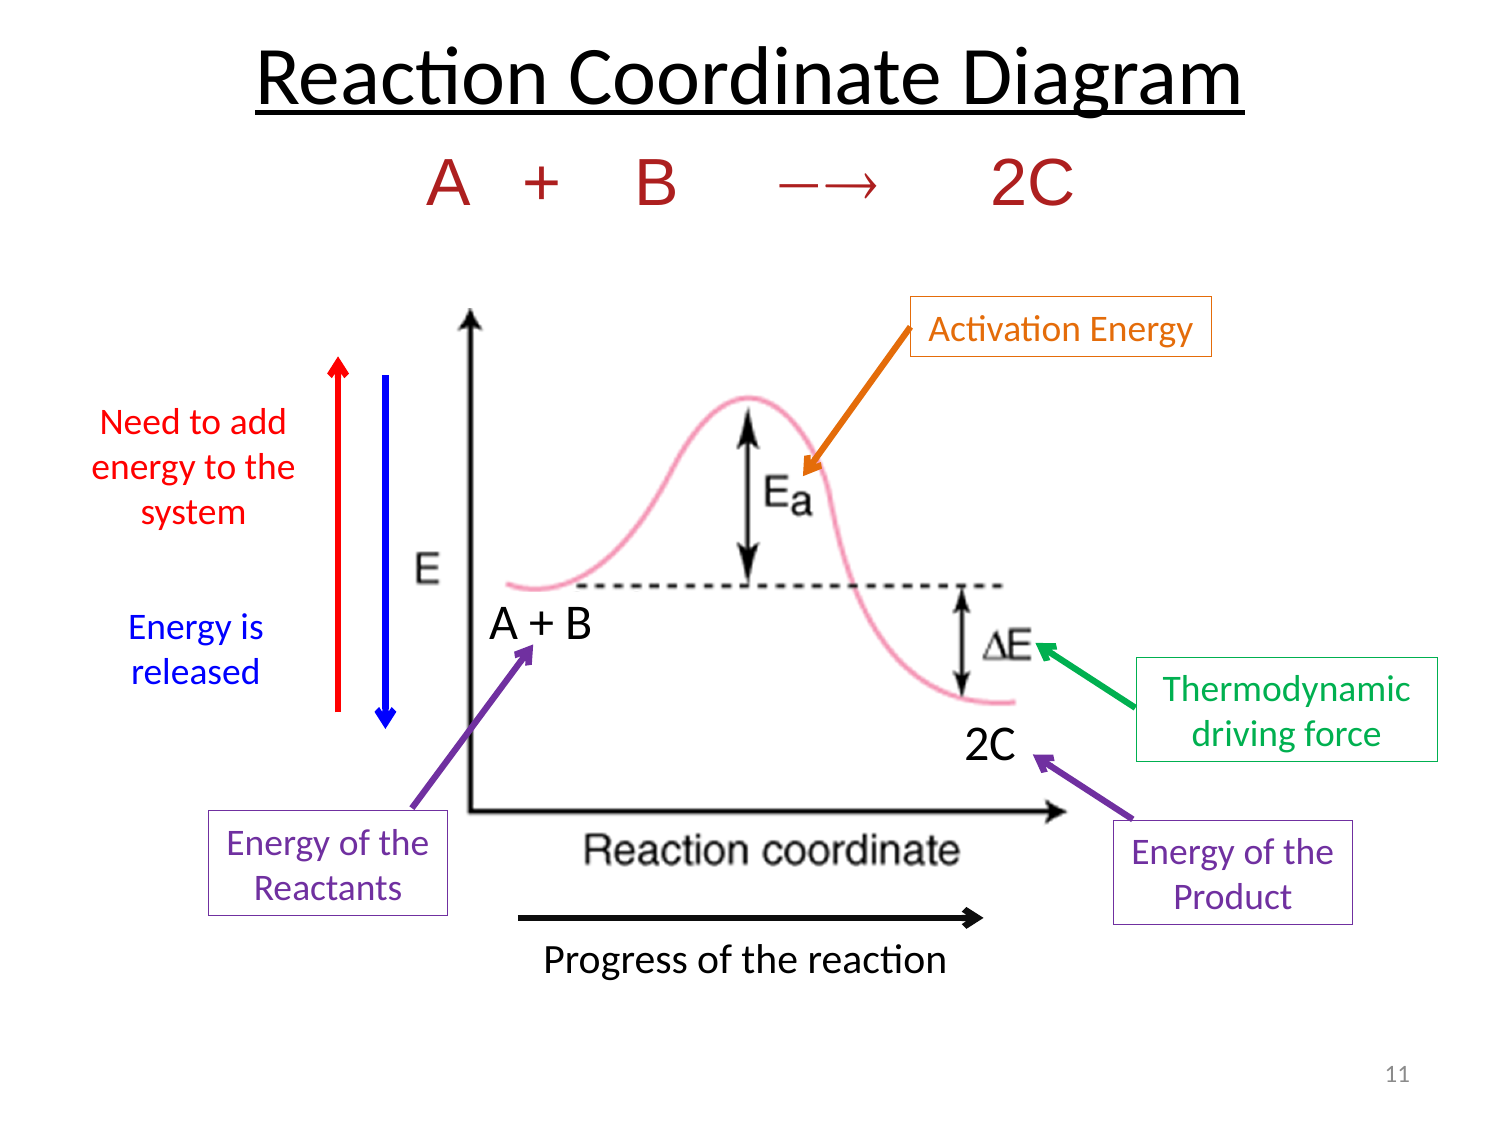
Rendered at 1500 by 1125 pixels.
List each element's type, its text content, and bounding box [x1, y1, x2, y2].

picture [412, 307, 1089, 884]
text_box Activation Energy [910, 296, 1212, 357]
text_box Energy of the Product [1113, 820, 1353, 925]
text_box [411, 644, 534, 809]
text_box Energy is released [53, 594, 333, 700]
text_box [1035, 642, 1136, 709]
slide_number 11 [1074, 1042, 1425, 1103]
text_box Energy of the Reactants [208, 810, 448, 916]
text_box Thermodynamic driving force [1136, 657, 1438, 762]
text_box Progress of the reaction [510, 924, 981, 990]
text_box A + B  2C [353, 131, 1149, 227]
text_box Need to add energy to the system [51, 389, 333, 540]
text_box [802, 327, 911, 477]
text_box Reaction Coordinate Diagram [50, 0, 1450, 142]
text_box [1032, 754, 1134, 820]
